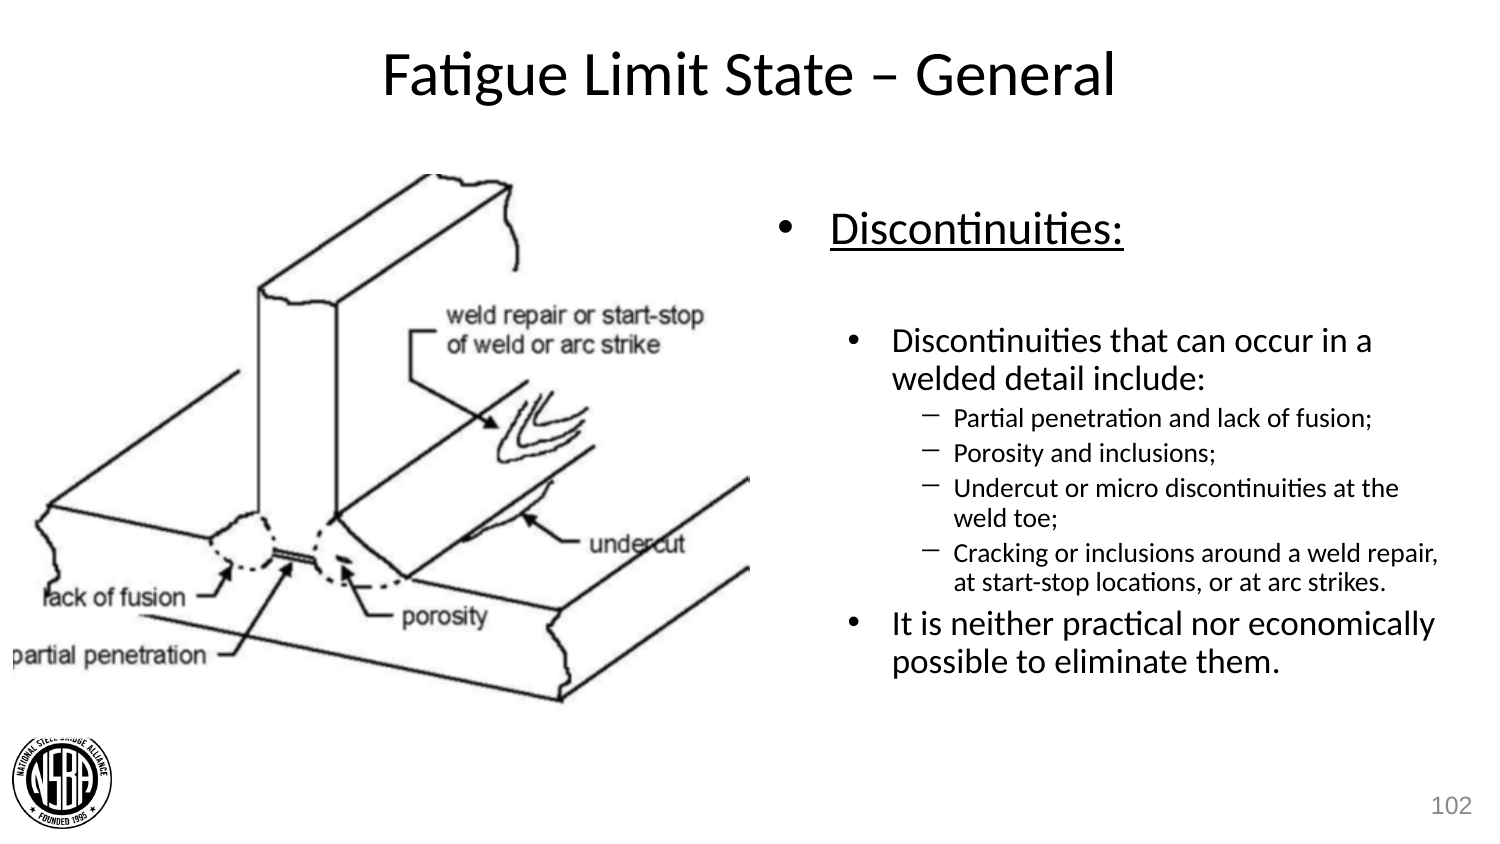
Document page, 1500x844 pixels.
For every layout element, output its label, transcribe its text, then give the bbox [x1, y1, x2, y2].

slide_number 102 [1137, 782, 1488, 828]
title Fatigue Limit State – General [75, 33, 1425, 175]
picture [12, 729, 112, 829]
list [13, 174, 751, 739]
list Discontinuities: Discontinuities that can occur in a welded detail include: Partial penetration and lack of fusion; Porosity and inclusions; Undercut or micro discontinuities at the weld toe; Cracking or inclusions around a weld repair, at start-stop locations, or at arc strikes. It is neither practical nor economically possible to eliminate them. [762, 196, 1463, 754]
